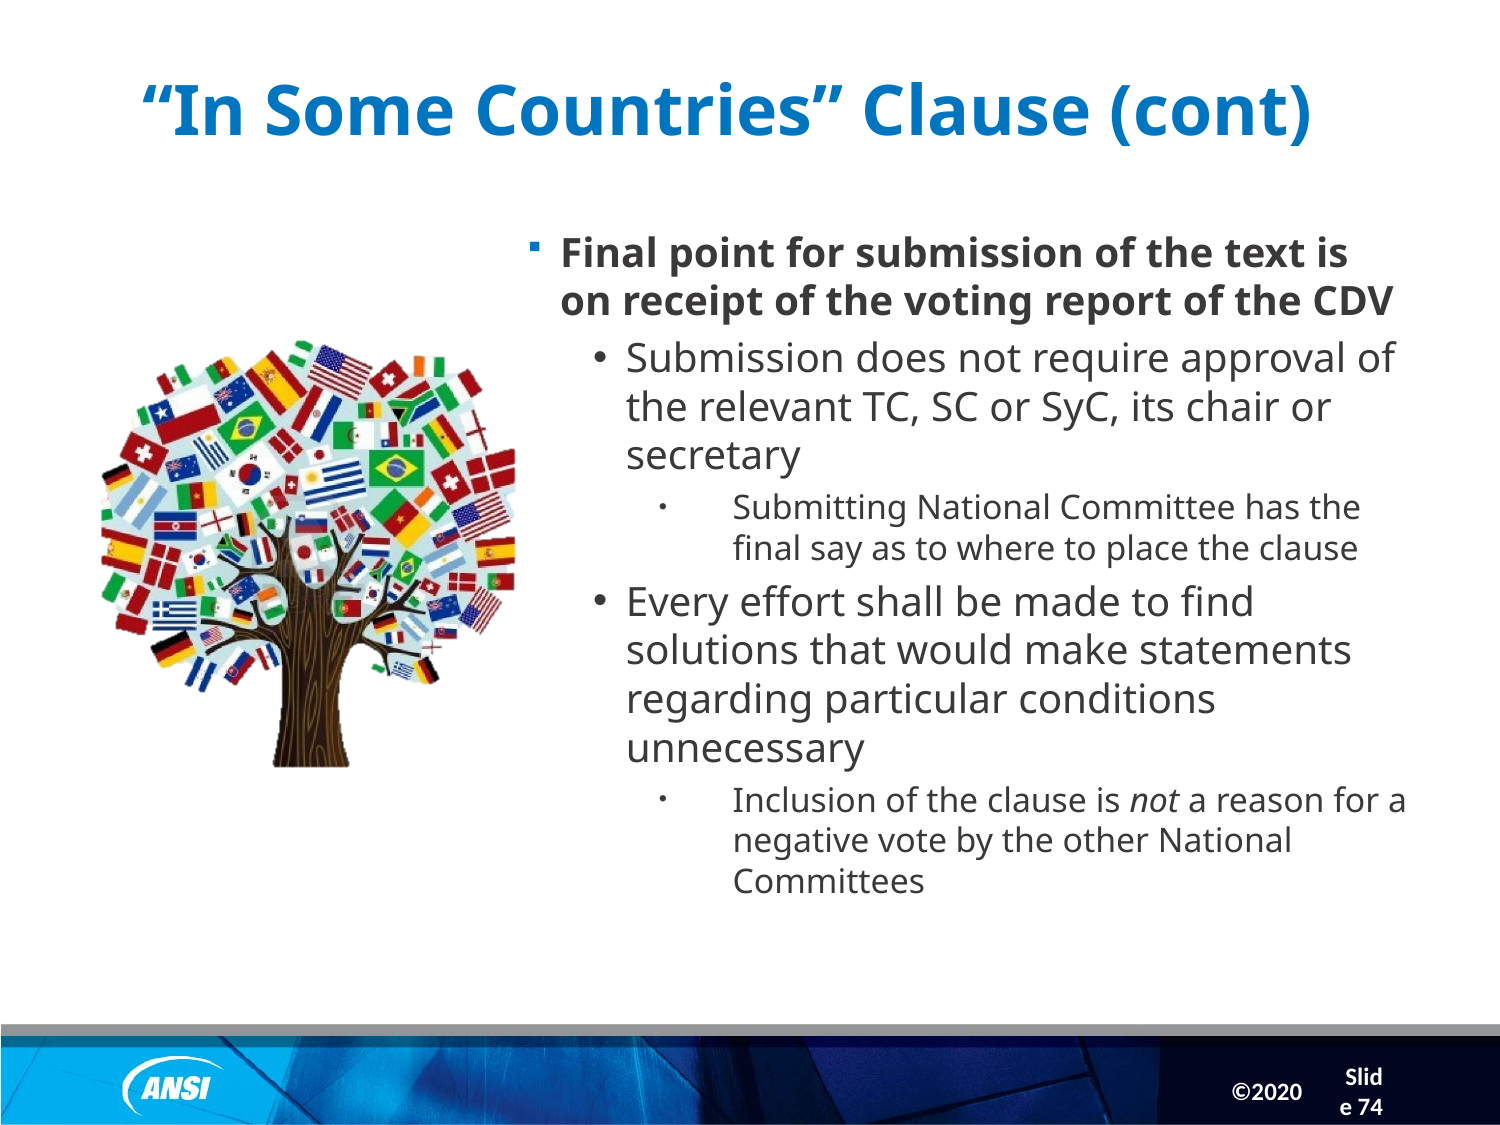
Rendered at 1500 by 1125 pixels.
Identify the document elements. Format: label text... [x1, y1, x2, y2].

picture [0, 0, 1500, 1125]
list Final point for submission of the text is on receipt of the voting report of the CDV Submission does not require approval of the relevant TC, SC or SyC, its chair or secretary Submitting National Committee has the final say as to where to place the clause Every effort shall be made to find solutions that would make statements regarding particular conditions unnecessary Inclusion of the clause is not a reason for a negative vote by the other National Committees [512, 218, 1425, 1005]
slide_number Slide 74 [1322, 1060, 1399, 1121]
picture [141, 1076, 210, 1100]
picture [122, 1056, 216, 1112]
title “In Some Countries” Clause (cont) [127, 63, 1384, 163]
